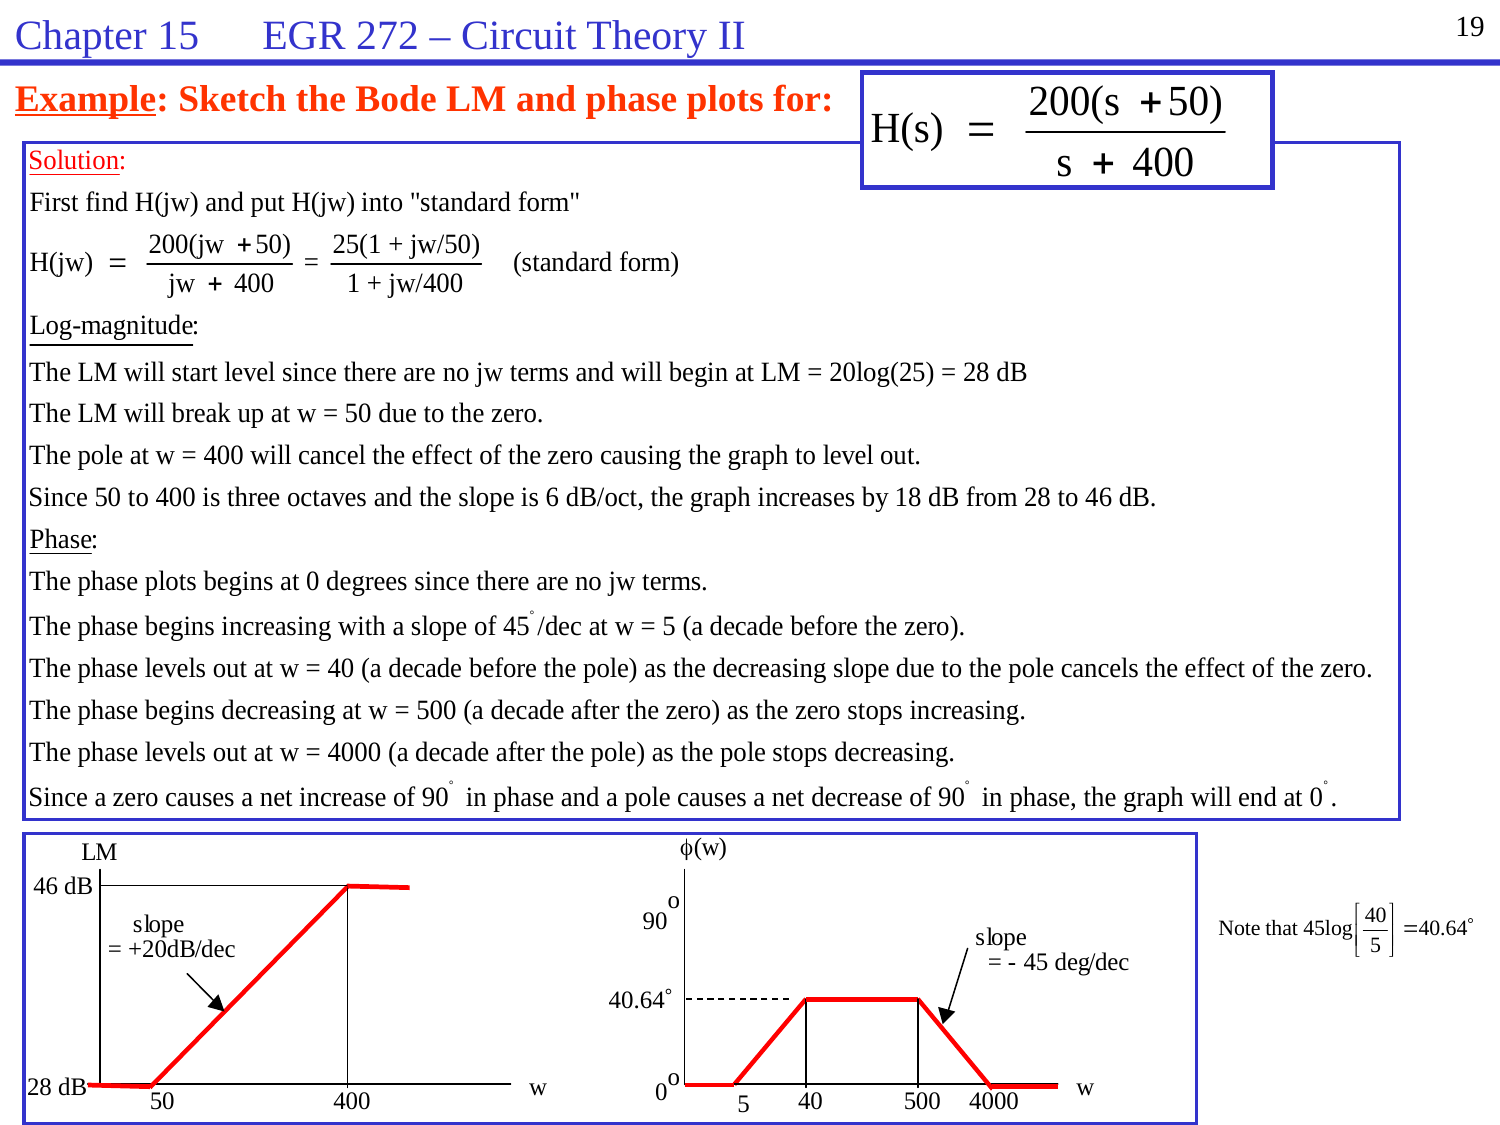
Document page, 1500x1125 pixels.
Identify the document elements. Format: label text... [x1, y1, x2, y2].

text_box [25, 834, 1481, 1123]
text_box Chapter 15 EGR 272 – Circuit Theory II [0, 0, 1100, 50]
text_box 19 [1187, 0, 1500, 62]
text_box Example: Sketch the Bode LM and phase plots for: [0, 66, 1184, 127]
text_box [864, 74, 1271, 186]
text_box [25, 143, 1399, 819]
